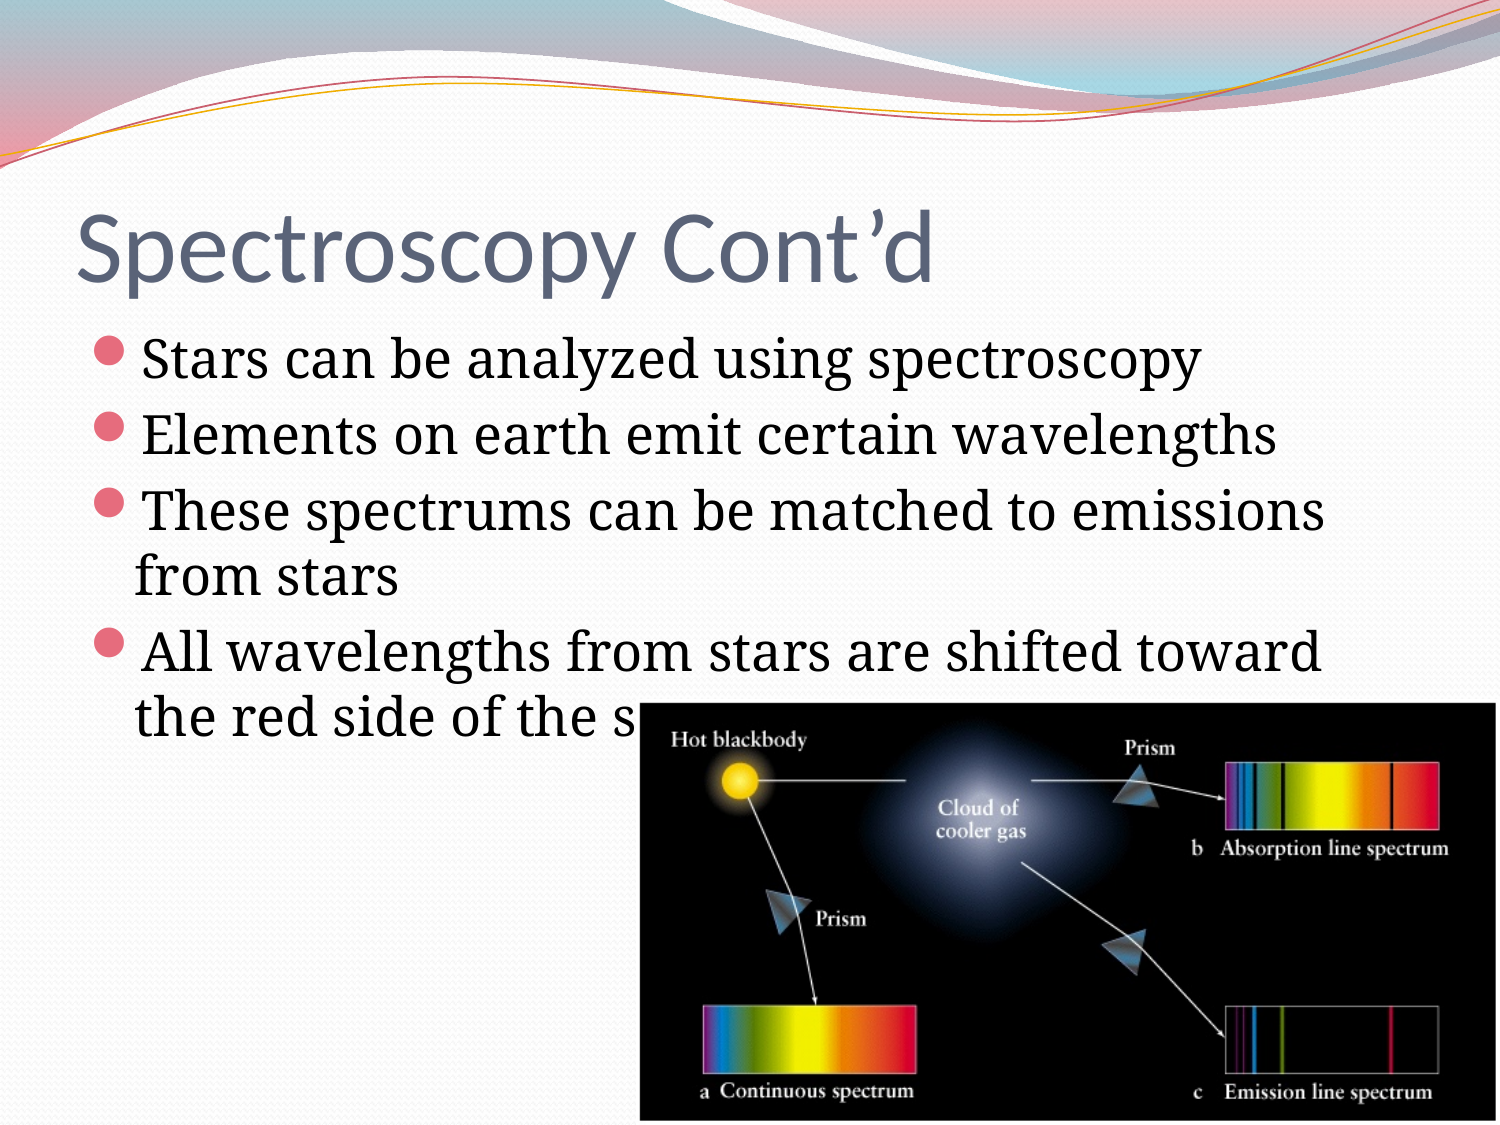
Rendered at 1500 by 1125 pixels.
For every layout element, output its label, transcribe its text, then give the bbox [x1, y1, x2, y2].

list Stars can be analyzed using spectroscopy Elements on earth emit certain wavelengths These spectrums can be matched to emissions from stars All wavelengths from stars are shifted toward the red side of the spectrum [75, 317, 1425, 1038]
title Spectroscopy Cont’d [75, 115, 1425, 303]
picture [636, 699, 1500, 1125]
